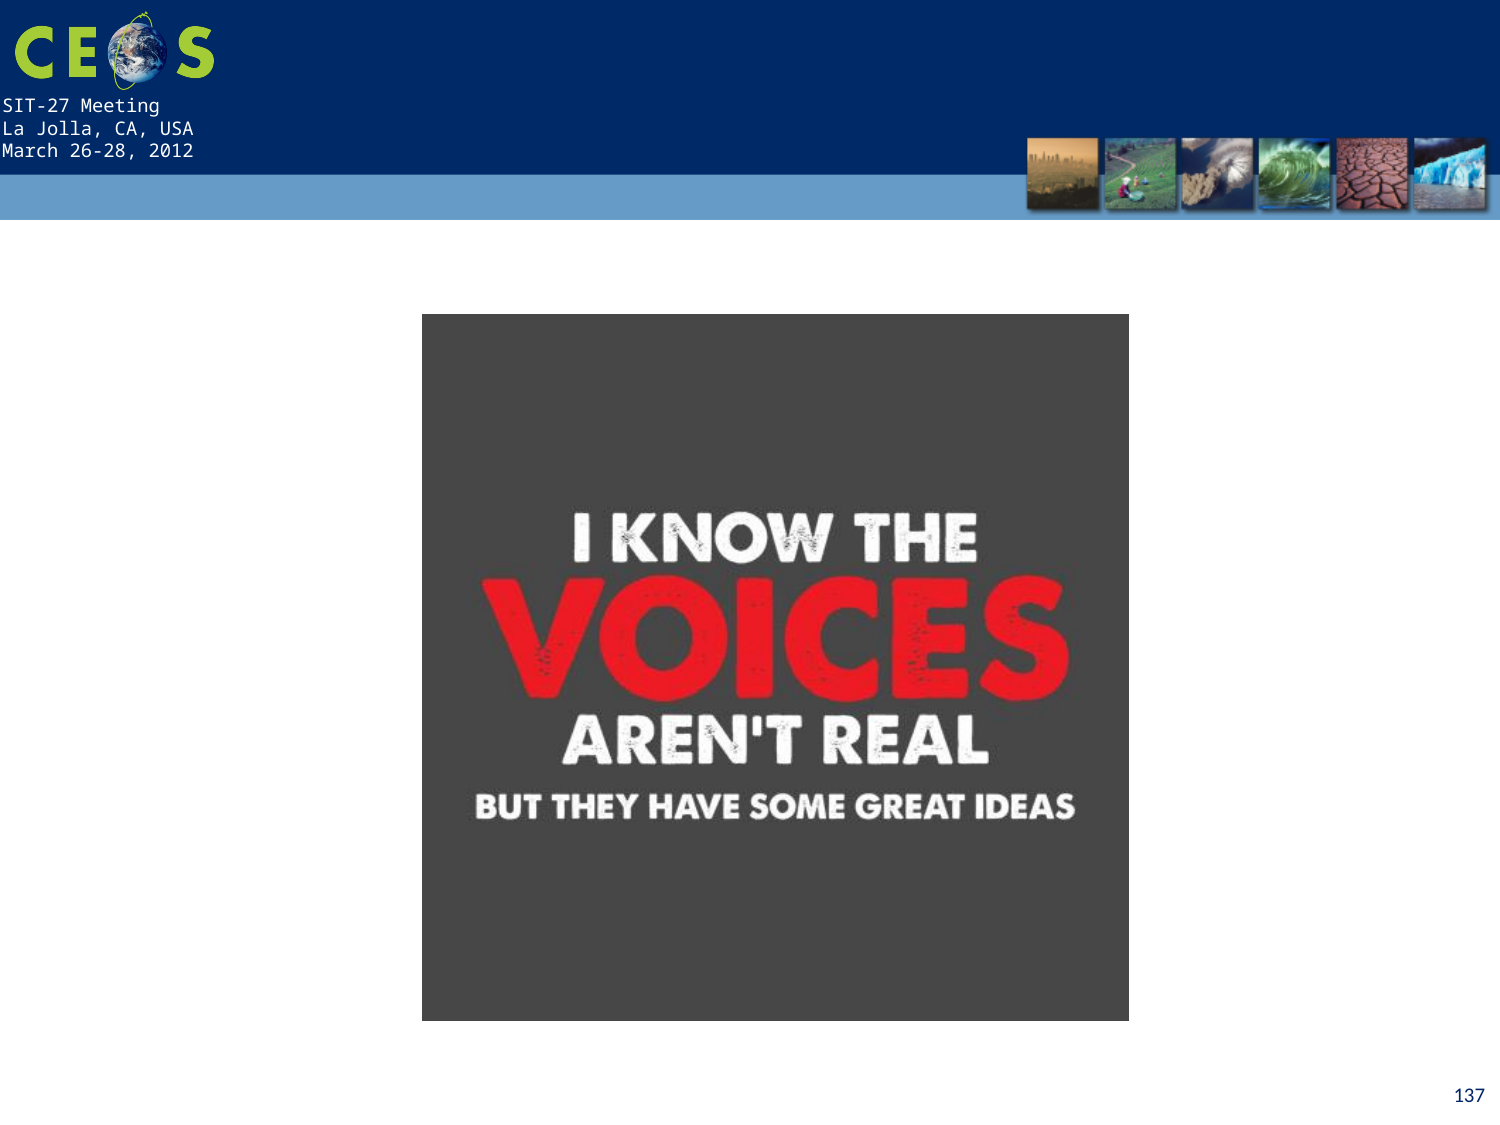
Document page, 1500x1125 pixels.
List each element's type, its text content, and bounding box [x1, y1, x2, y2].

picture [422, 314, 1129, 1021]
picture [0, 0, 1500, 220]
slide_number 137 [1187, 1073, 1500, 1125]
